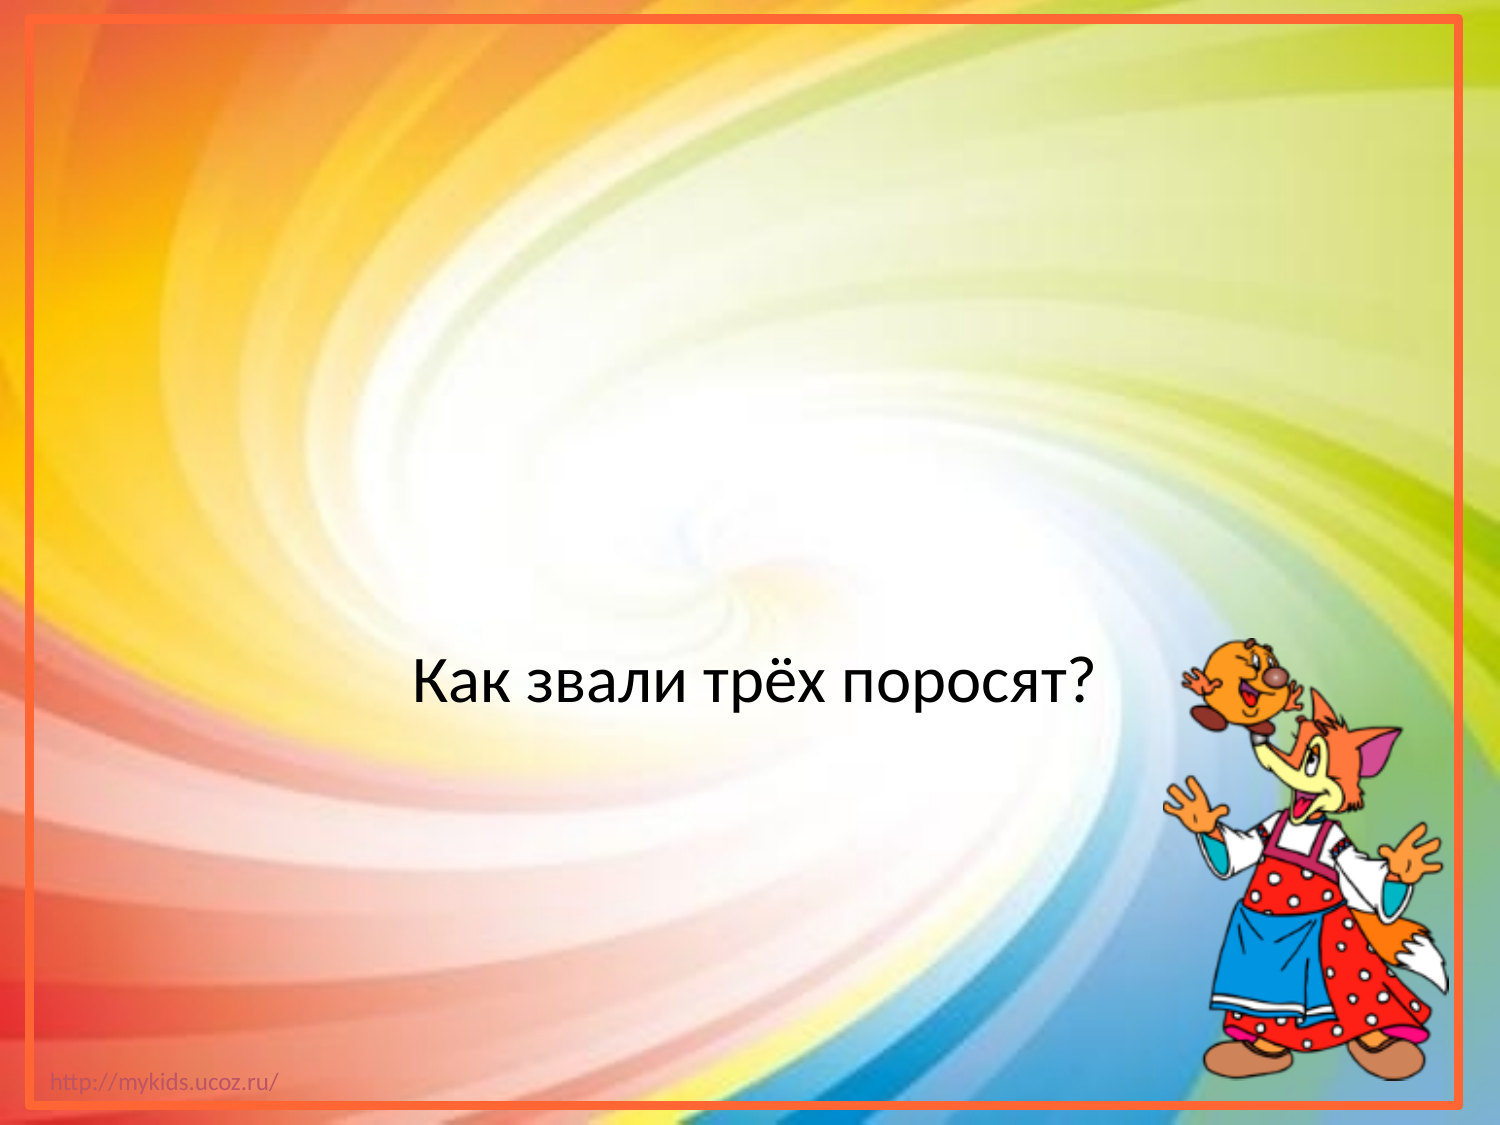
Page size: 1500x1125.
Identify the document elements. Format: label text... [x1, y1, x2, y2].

picture [0, 0, 1500, 1125]
picture [34, 24, 1454, 1101]
list Как звали трёх поросят? [118, 476, 1394, 723]
